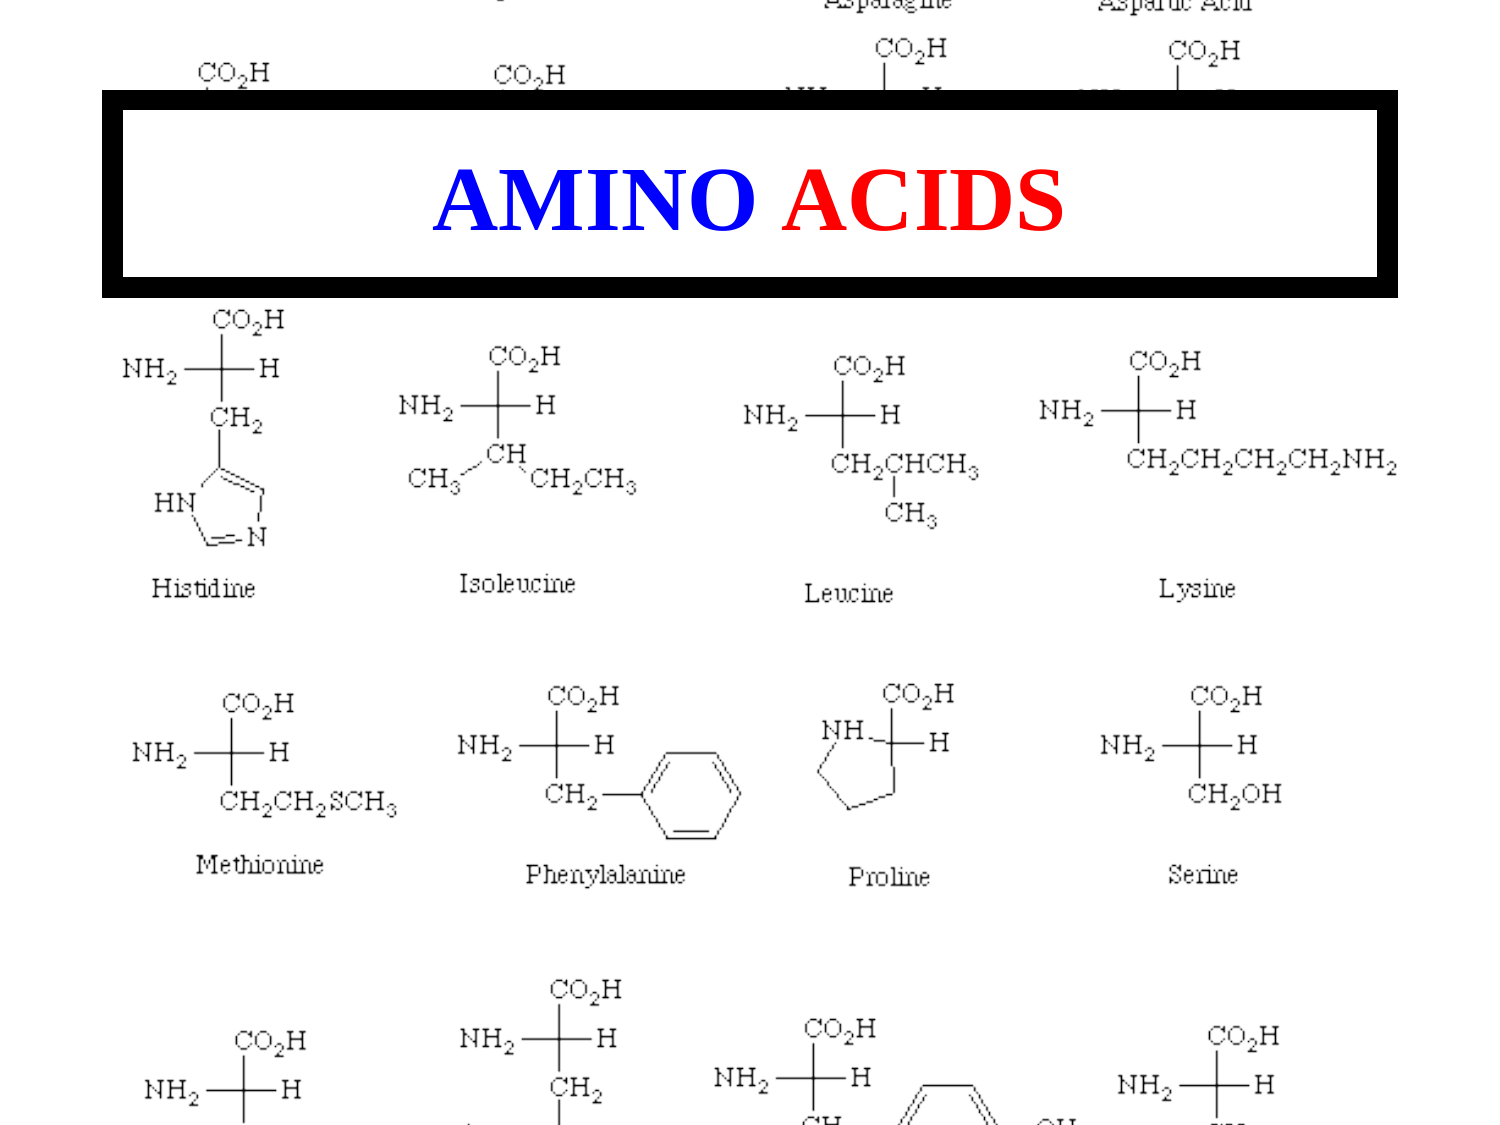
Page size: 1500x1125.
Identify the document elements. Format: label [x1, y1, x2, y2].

list [99, 0, 1407, 1125]
